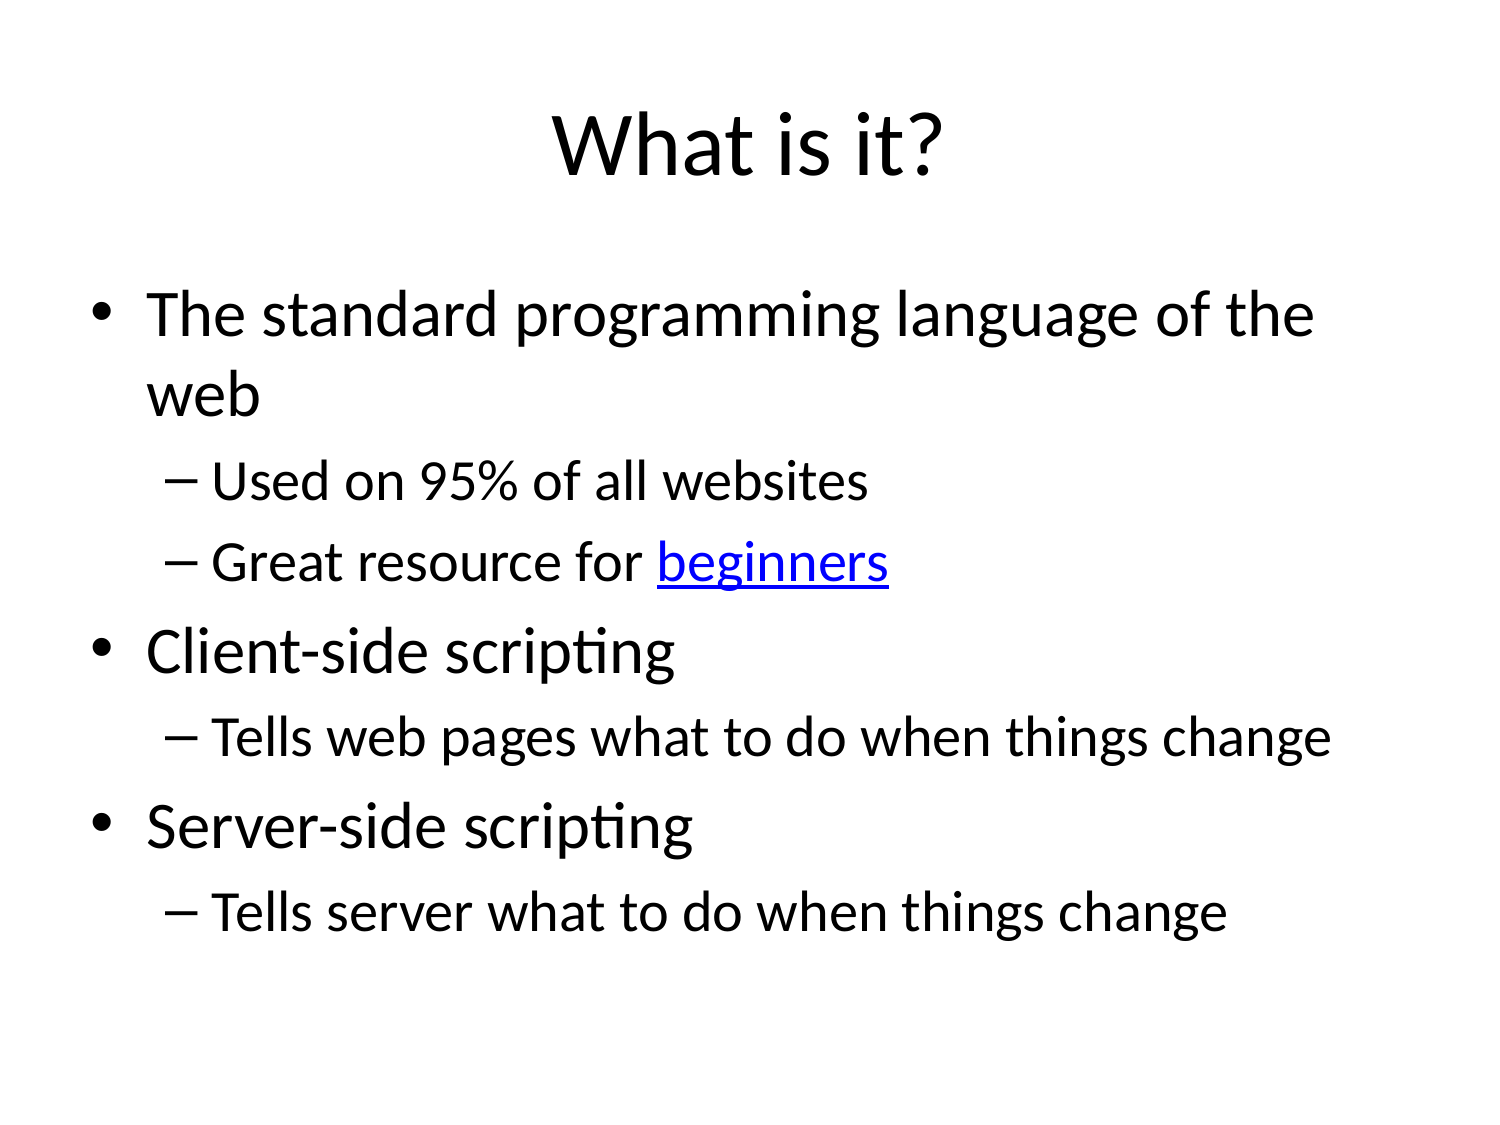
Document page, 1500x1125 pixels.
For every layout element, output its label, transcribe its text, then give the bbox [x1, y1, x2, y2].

list The standard programming language of the web Used on 95% of all websites Great resource for beginners Client-side scripting Tells web pages what to do when things change Server-side scripting Tells server what to do when things change [75, 262, 1425, 1005]
title What is it? [75, 45, 1425, 233]
